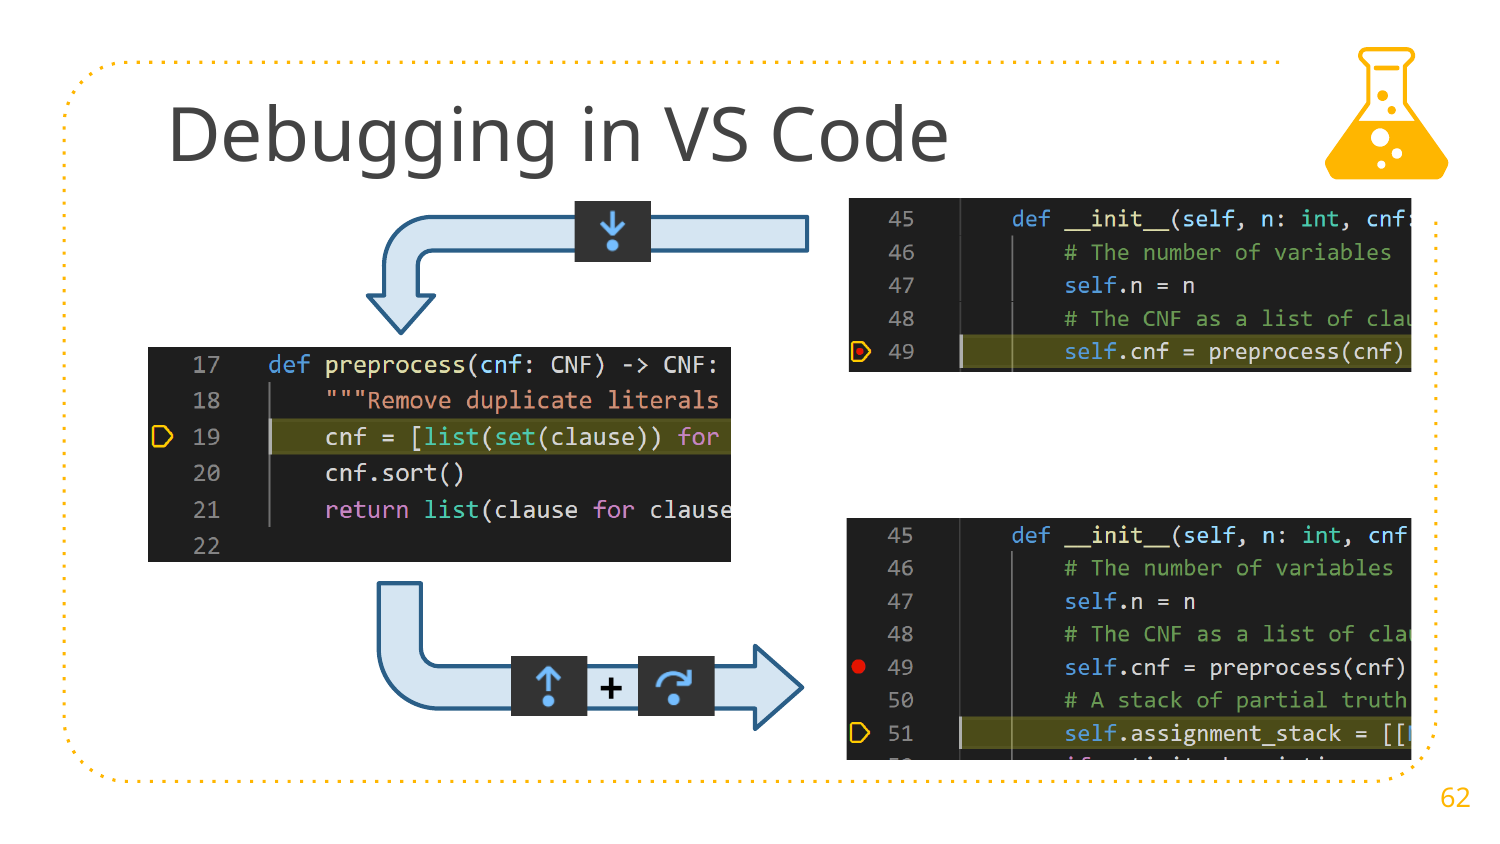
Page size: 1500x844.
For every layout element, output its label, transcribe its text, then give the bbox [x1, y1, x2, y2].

text_box + [584, 653, 632, 719]
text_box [1324, 46, 1449, 180]
picture [846, 517, 1412, 761]
text_box [719, 645, 803, 730]
picture [148, 347, 731, 562]
picture [574, 201, 652, 262]
slide_number ‹#› [1411, 753, 1500, 844]
picture [848, 198, 1412, 372]
title Debugging in VS Code [151, 71, 1303, 212]
text_box [367, 216, 569, 334]
picture [637, 655, 715, 717]
picture [510, 655, 588, 717]
text_box [378, 583, 505, 709]
text_box [656, 216, 808, 251]
